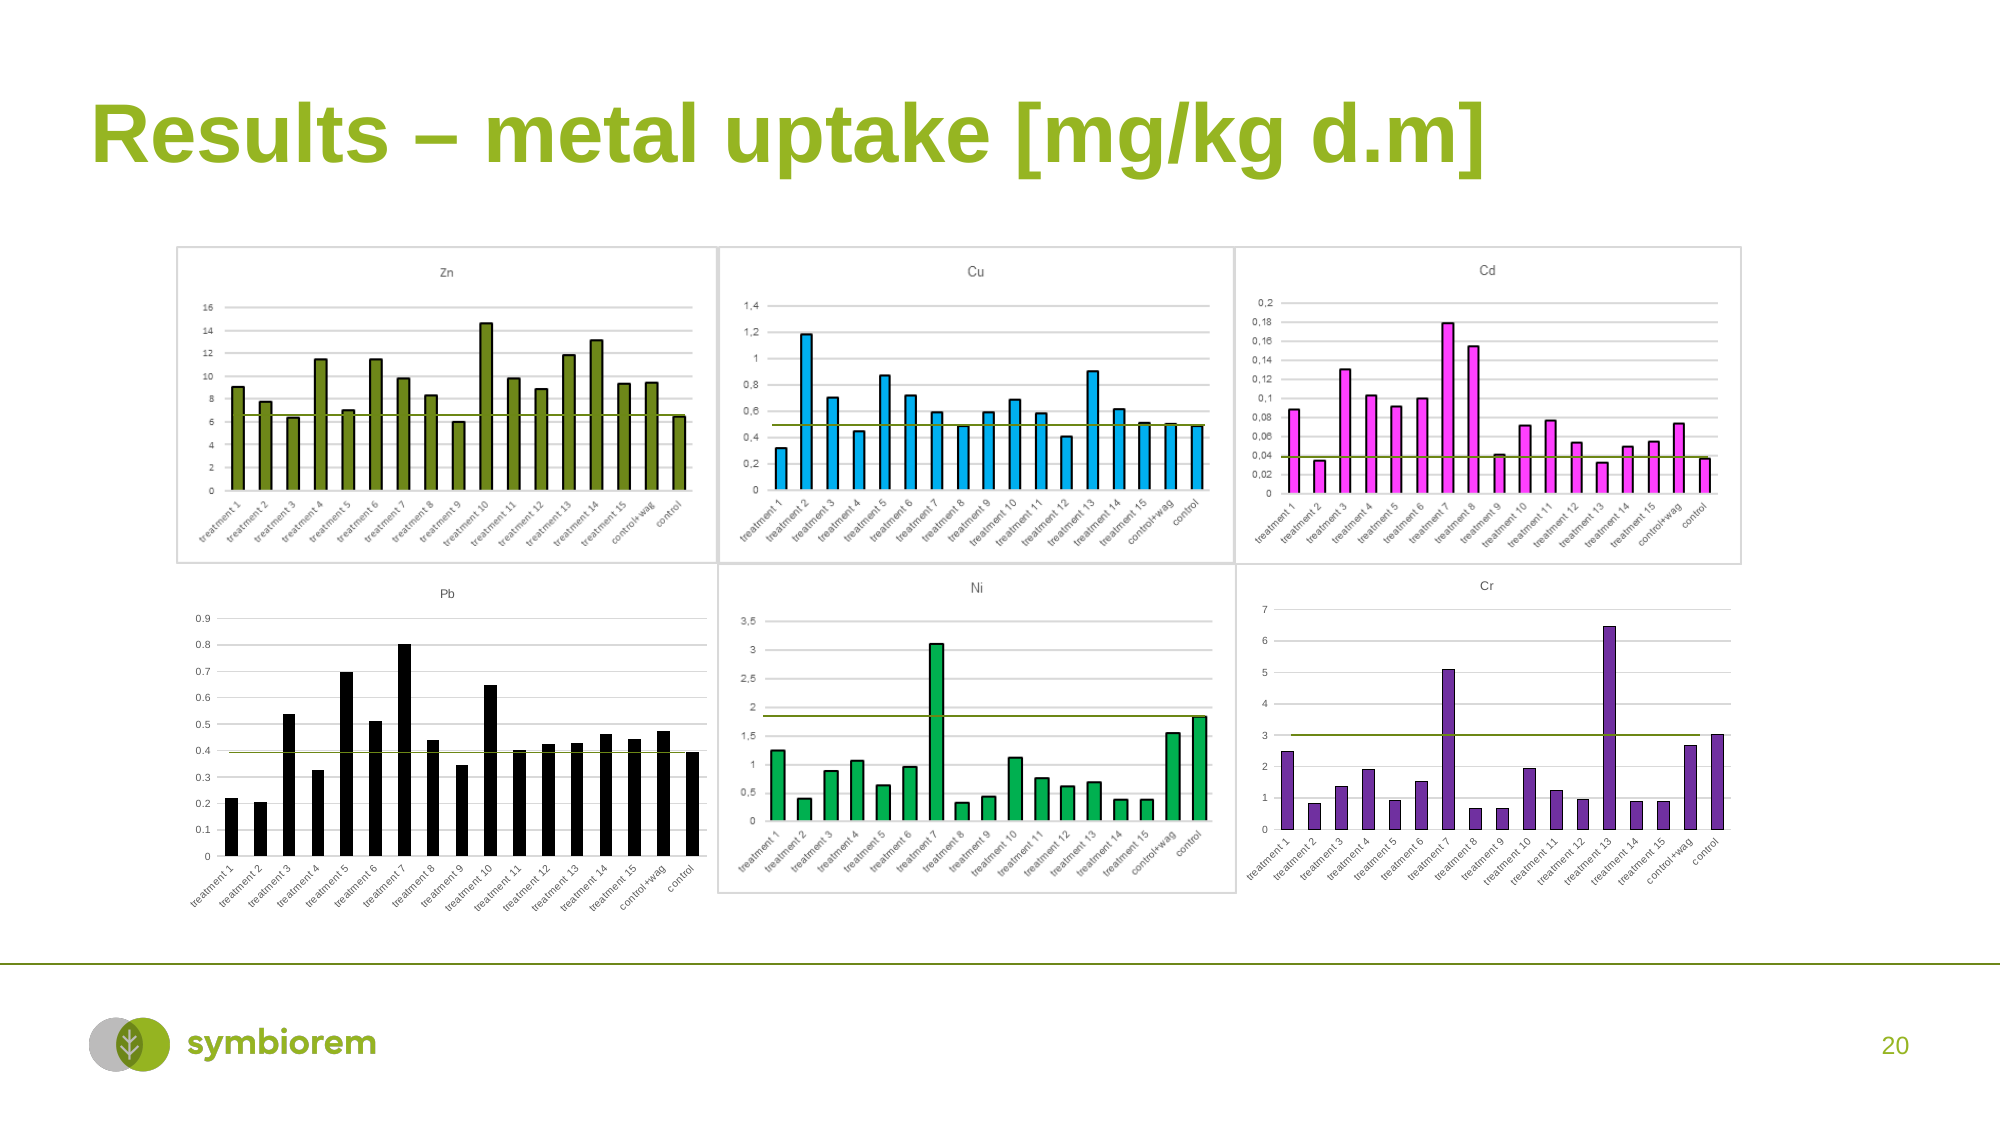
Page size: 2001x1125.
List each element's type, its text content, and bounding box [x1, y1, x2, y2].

picture [35, 965, 429, 1125]
chart [176, 569, 718, 922]
slide_number 20 [1459, 964, 1910, 1125]
chart [1233, 560, 1741, 895]
picture [176, 246, 1742, 895]
title Results – metal uptake [mg/kg d.m] [90, 90, 1910, 179]
